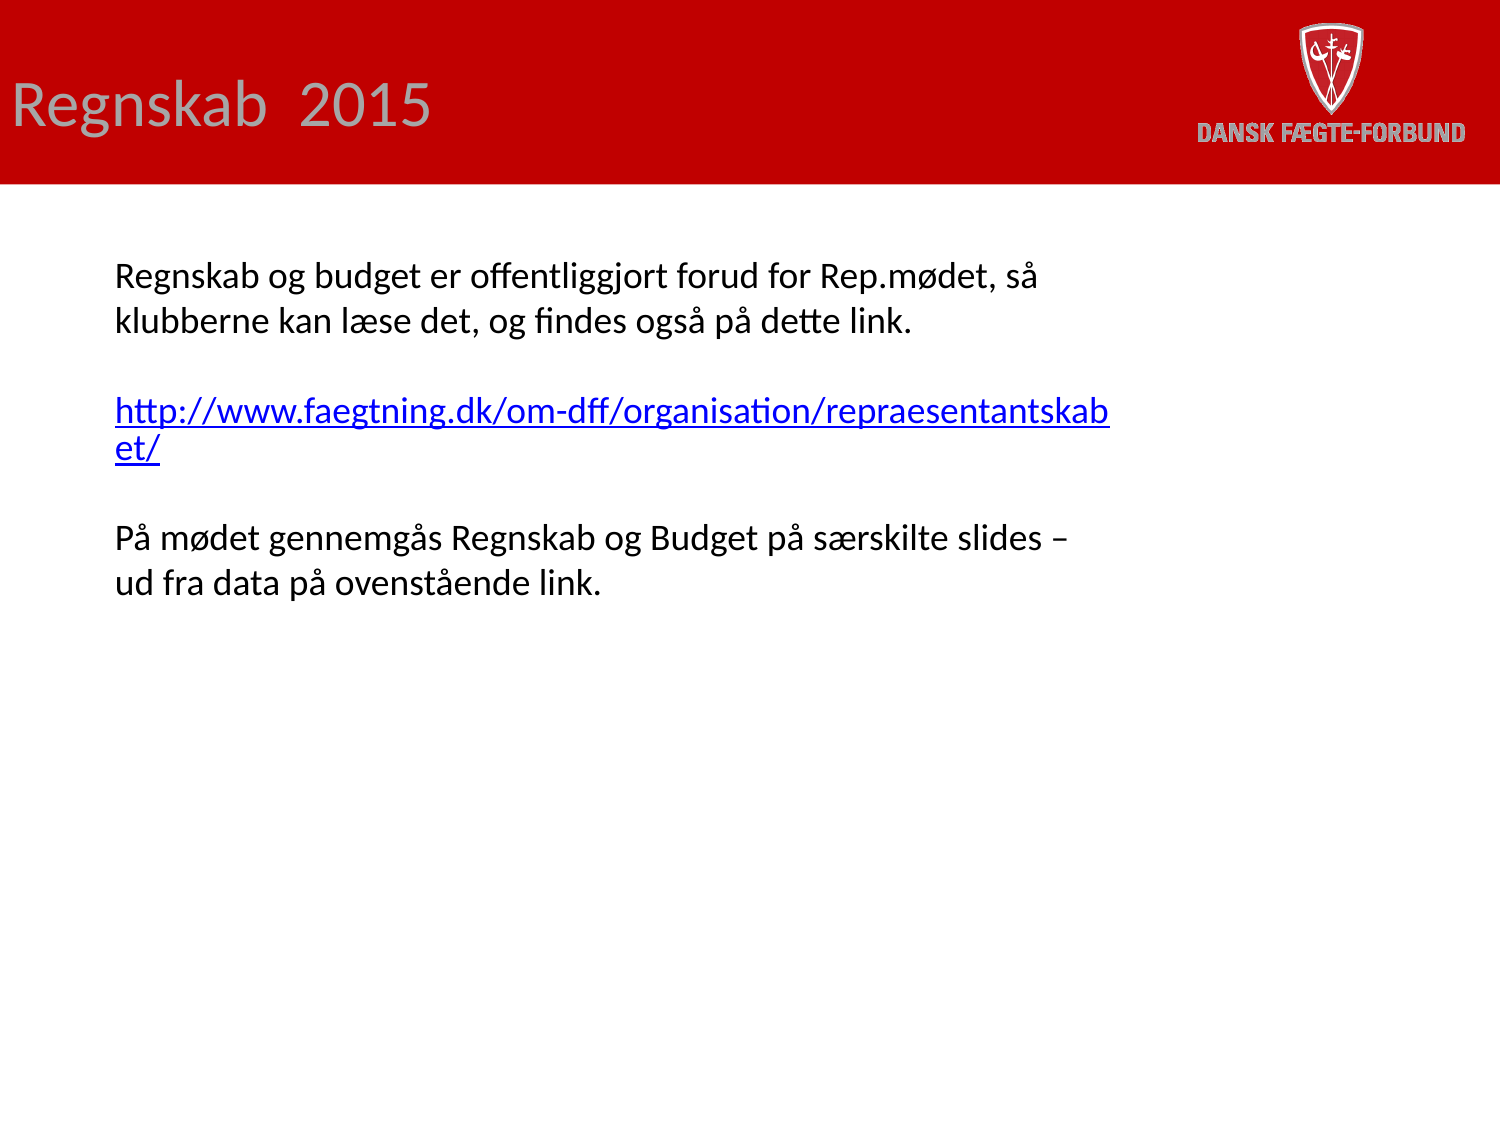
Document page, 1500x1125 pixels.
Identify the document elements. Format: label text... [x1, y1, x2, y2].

text_box Regnskab og budget er offentliggjort forud for Rep.mødet, så klubberne kan læse det, og findes også på dette link. http://www.faegtning.dk/om-dff/organisation/repraesentantskabet/ På mødet gennemgås Regnskab og Budget på særskilte slides – ud fra data på ovenstående link. [100, 243, 1125, 934]
text_box Regnskab 2015 [0, 52, 562, 148]
text_box [0, 0, 1500, 186]
picture [1198, 23, 1465, 142]
